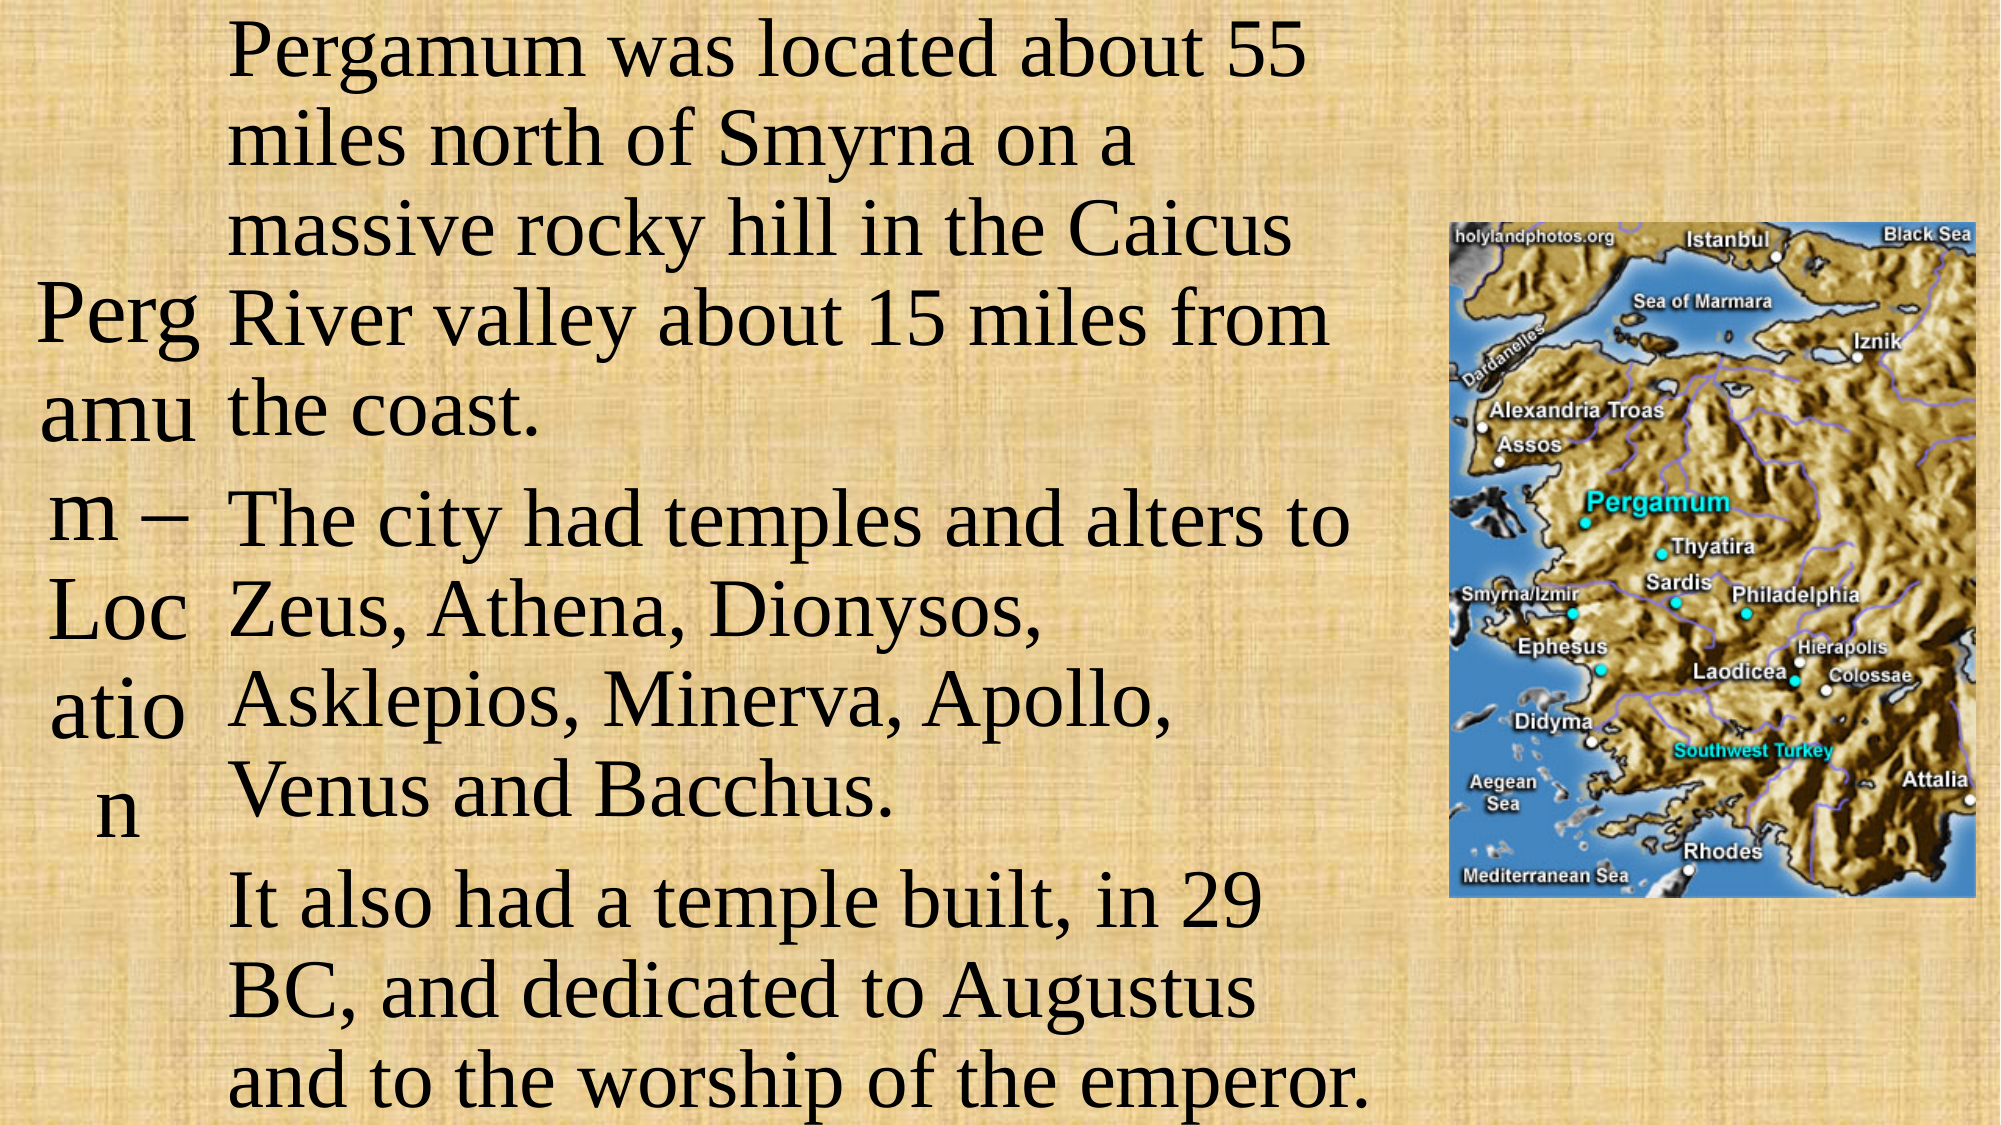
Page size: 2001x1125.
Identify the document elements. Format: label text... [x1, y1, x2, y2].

title Pergamum – Location [24, 12, 213, 1109]
picture [0, 0, 2001, 1125]
list Pergamum was located about 55 miles north of Smyrna on a massive rocky hill in the Caicus River valley about 15 miles from the coast. The city had temples and alters to Zeus, Athena, Dionysos, Asklepios, Minerva, Apollo, Venus and Bacchus. It also had a temple built, in 29 BC, and dedicated to Augustus and to the worship of the emperor. [212, 20, 1405, 1109]
